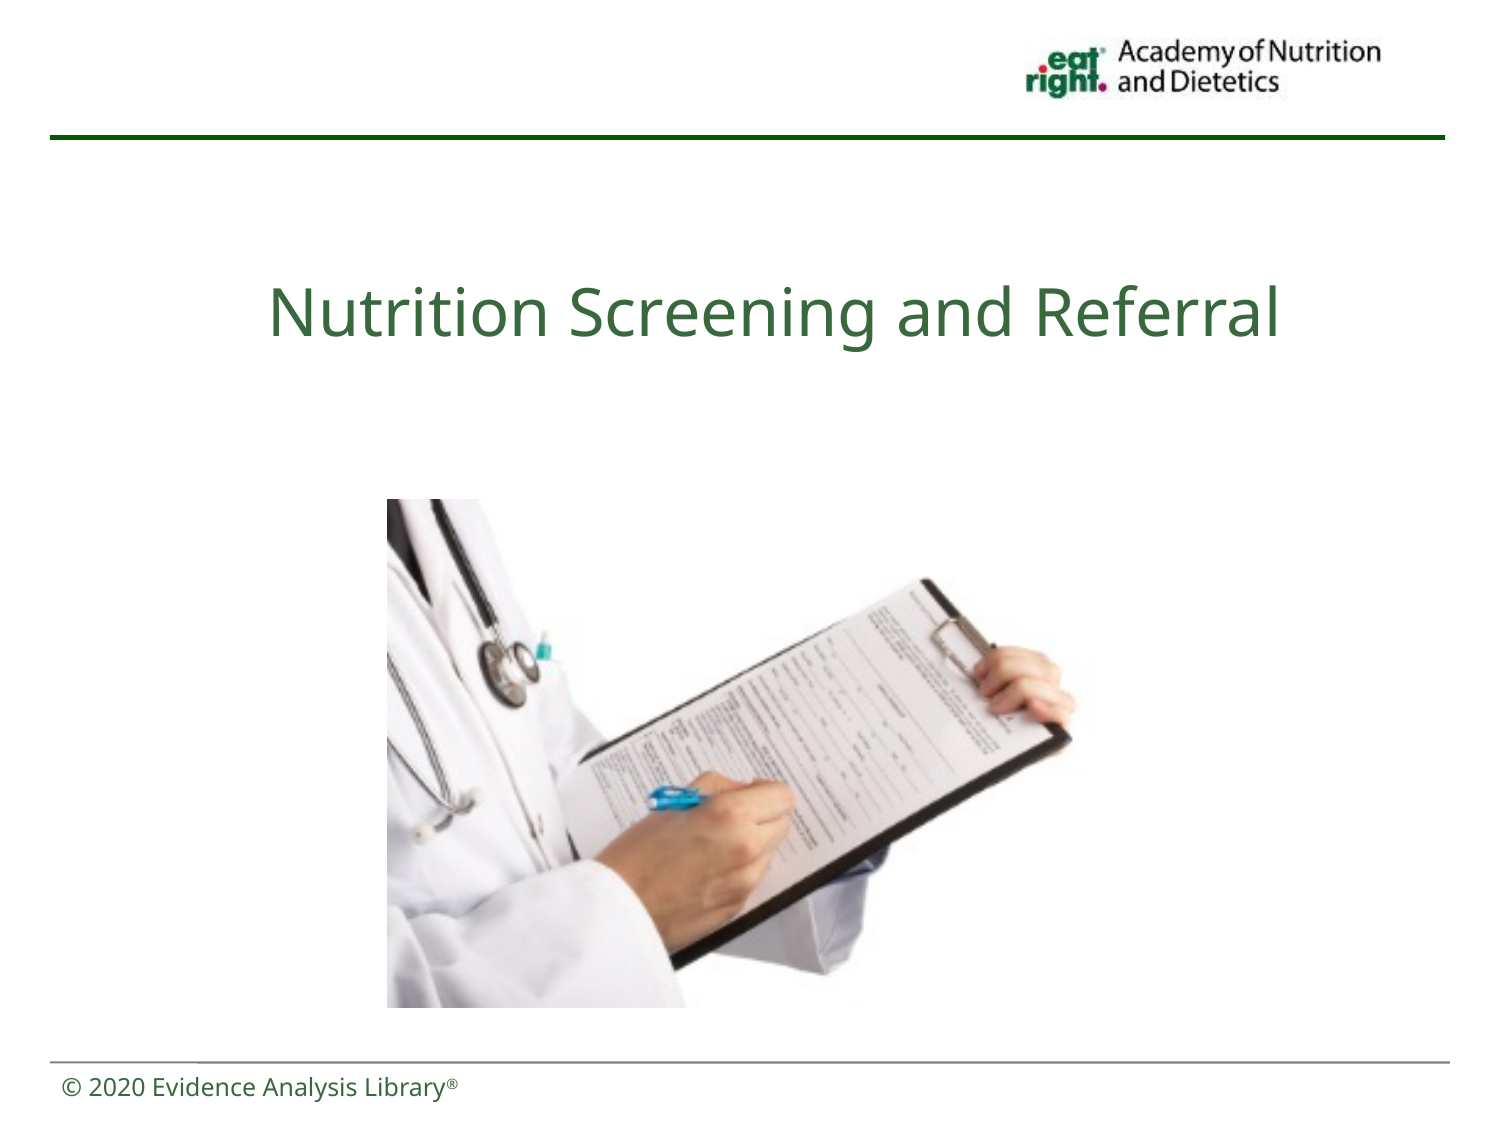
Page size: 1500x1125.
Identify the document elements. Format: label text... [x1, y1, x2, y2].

picture [1025, 37, 1382, 100]
picture [387, 499, 1154, 1009]
list Nutrition Screening and Referral [187, 262, 1363, 388]
text_box © 2020 Evidence Analysis Library® [46, 1064, 474, 1109]
